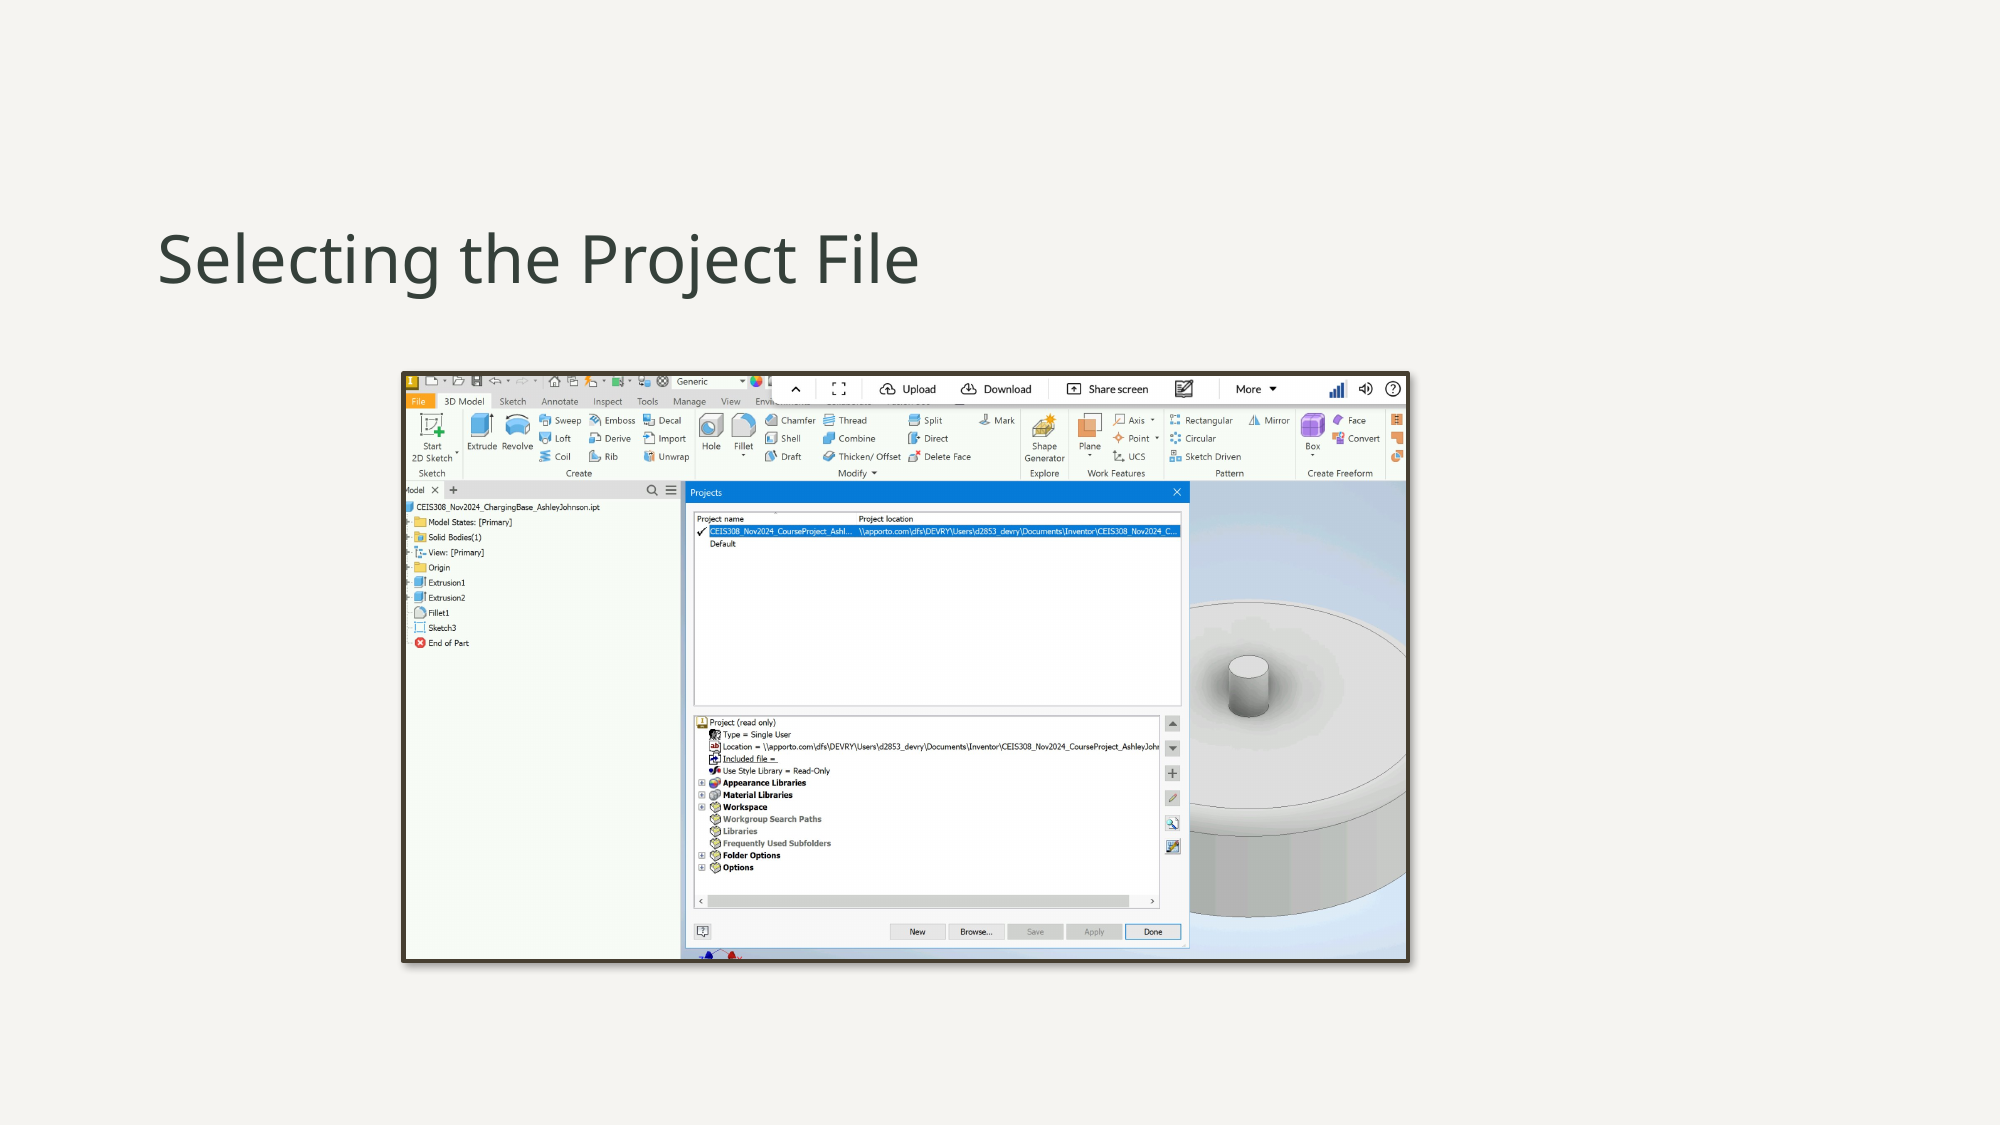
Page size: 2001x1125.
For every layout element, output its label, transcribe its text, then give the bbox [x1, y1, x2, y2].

title Selecting the Project File [142, 96, 1858, 305]
picture [405, 375, 1407, 960]
